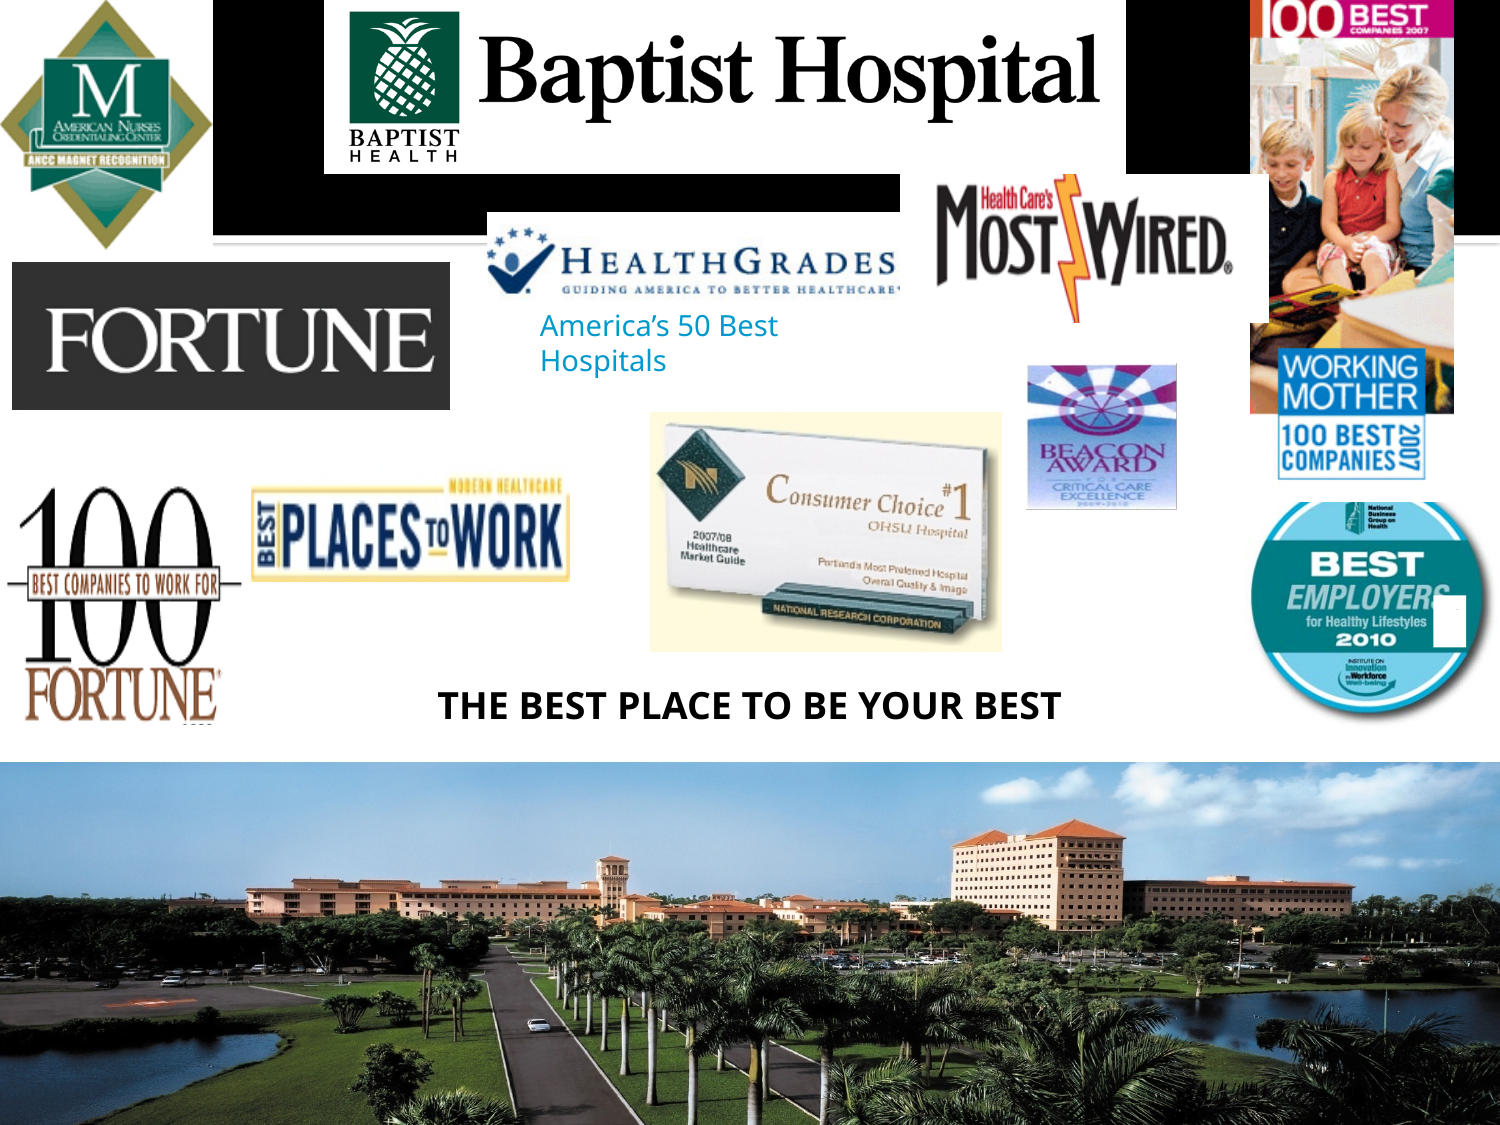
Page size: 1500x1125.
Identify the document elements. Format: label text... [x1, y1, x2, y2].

text_box THE BEST PLACE TO BE YOUR BEST [162, 674, 1240, 735]
picture [649, 412, 1002, 652]
picture [0, 0, 213, 250]
picture [251, 465, 570, 583]
picture [1249, 0, 1454, 502]
picture [0, 474, 250, 725]
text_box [899, 174, 1269, 323]
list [324, 0, 1126, 174]
picture [0, 762, 1500, 1125]
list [1244, 474, 1500, 731]
picture [487, 212, 899, 308]
text_box America’s 50 Best Hospitals [525, 316, 925, 385]
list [12, 262, 450, 410]
picture [1024, 362, 1177, 510]
